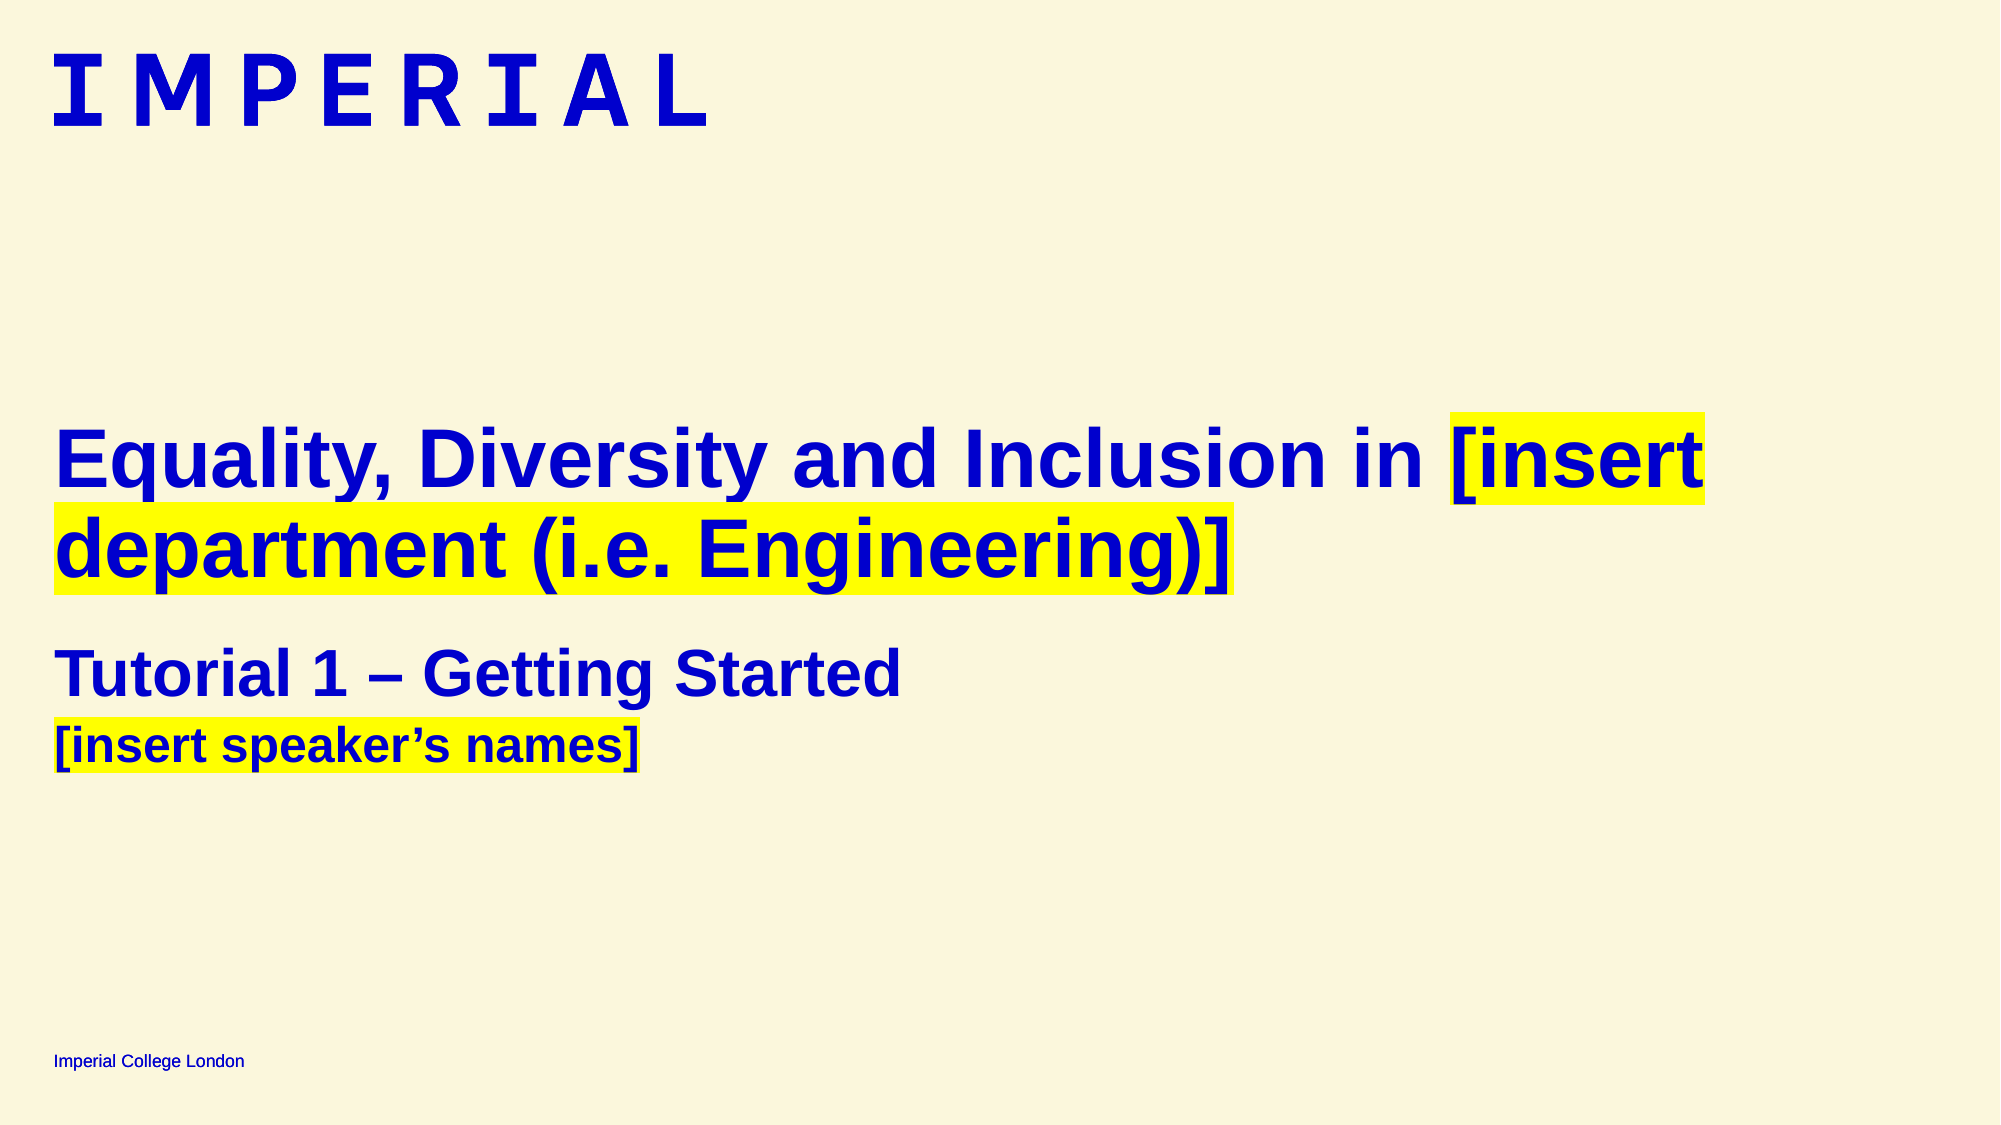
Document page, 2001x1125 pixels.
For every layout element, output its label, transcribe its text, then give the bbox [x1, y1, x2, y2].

title Equality, Diversity and Inclusion in [insert department (i.e. Engineering)] [54, 292, 1977, 596]
subtitle Tutorial 1 – Getting Started [insert speaker’s names] [54, 625, 1555, 843]
